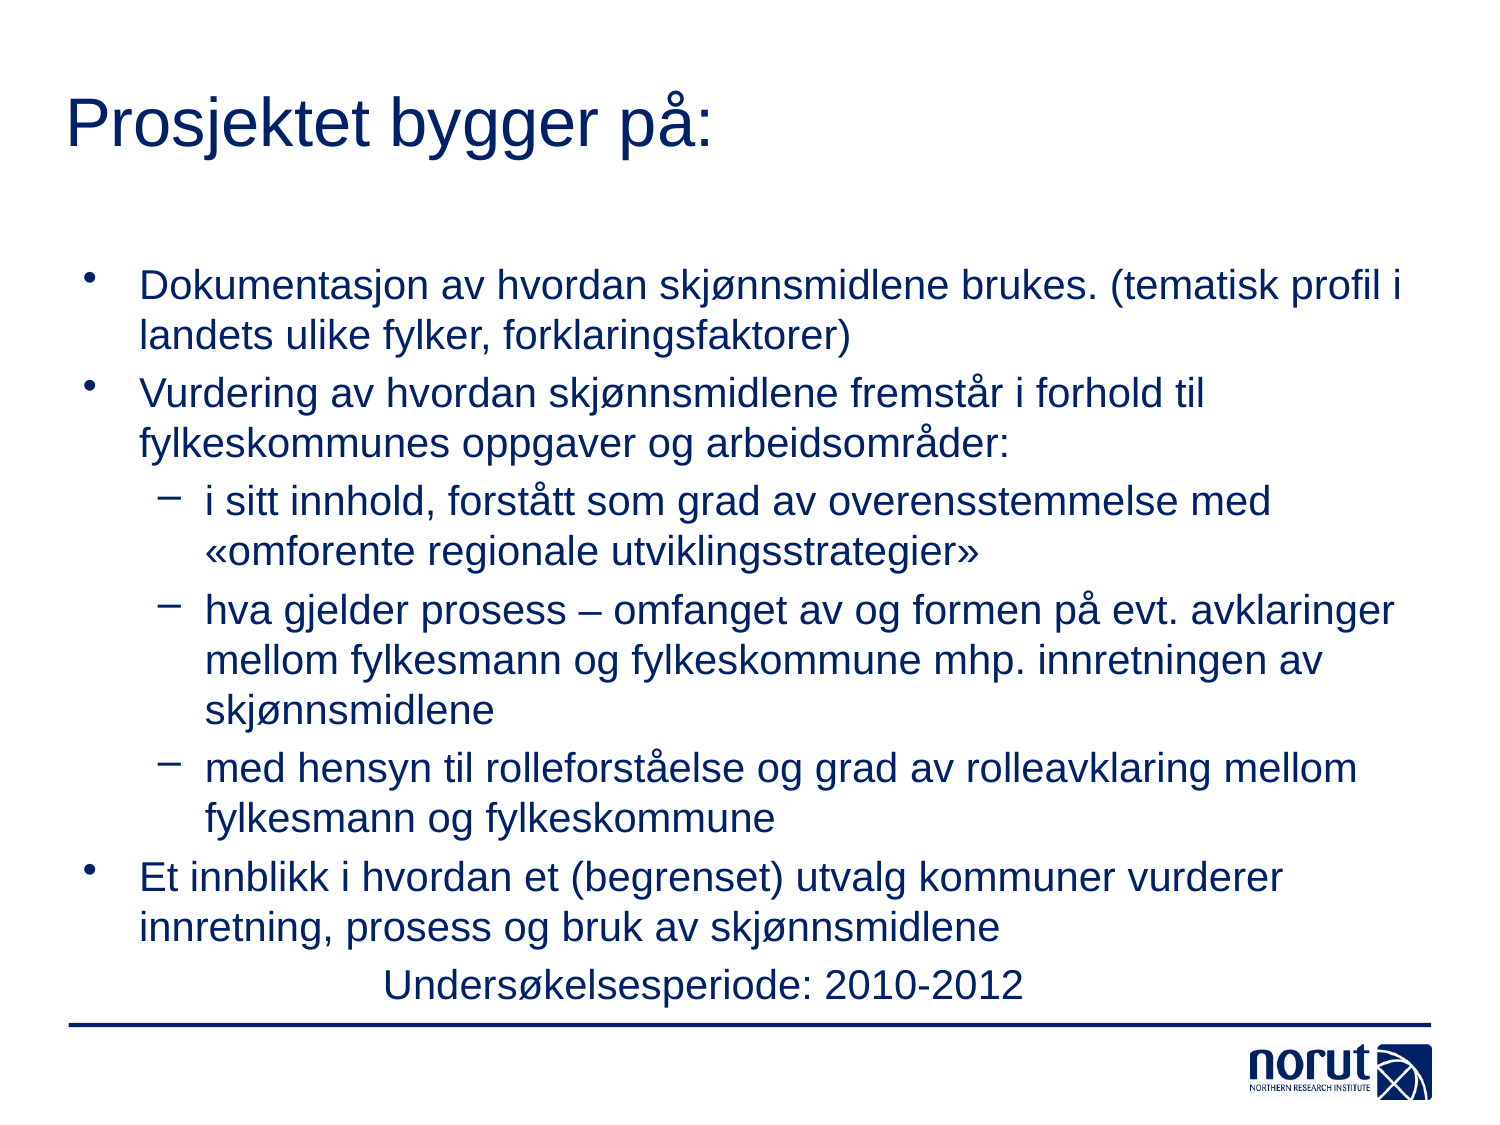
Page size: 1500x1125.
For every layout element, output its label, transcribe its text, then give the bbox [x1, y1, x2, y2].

title Prosjektet bygger på: [50, 24, 1450, 213]
picture [1250, 1044, 1432, 1100]
list Dokumentasjon av hvordan skjønnsmidlene brukes. (tematisk profil i landets ulike fylker, forklaringsfaktorer) Vurdering av hvordan skjønnsmidlene fremstår i forhold til fylkeskommunes oppgaver og arbeidsområder: i sitt innhold, forstått som grad av overensstemmelse med «omforente regionale utviklingsstrategier» hva gjelder prosess – omfanget av og formen på evt. avklaringer mellom fylkesmann og fylkeskommune mhp. innretningen av skjønnsmidlene med hensyn til rolleforståelse og grad av rolleavklaring mellom fylkesmann og fylkeskommune Et innblikk i hvordan et (begrenset) utvalg kommuner vurderer innretning, prosess og bruk av skjønnsmidlene Undersøkelsesperiode: 2010-2012 [67, 249, 1432, 1013]
